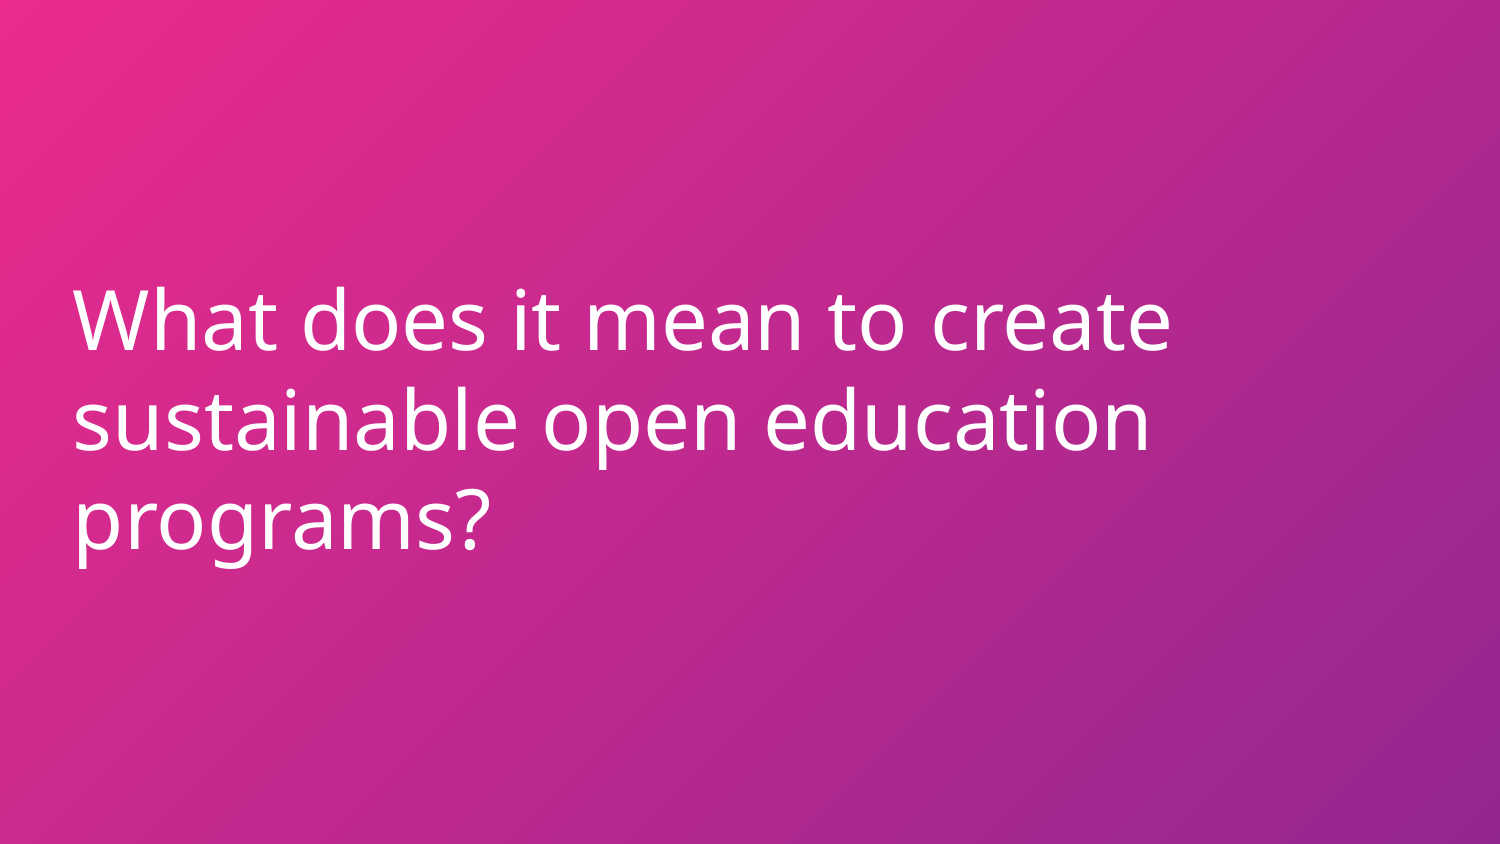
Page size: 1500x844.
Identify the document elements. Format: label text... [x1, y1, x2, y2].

title What does it mean to create sustainable open education programs? [57, 346, 1443, 487]
